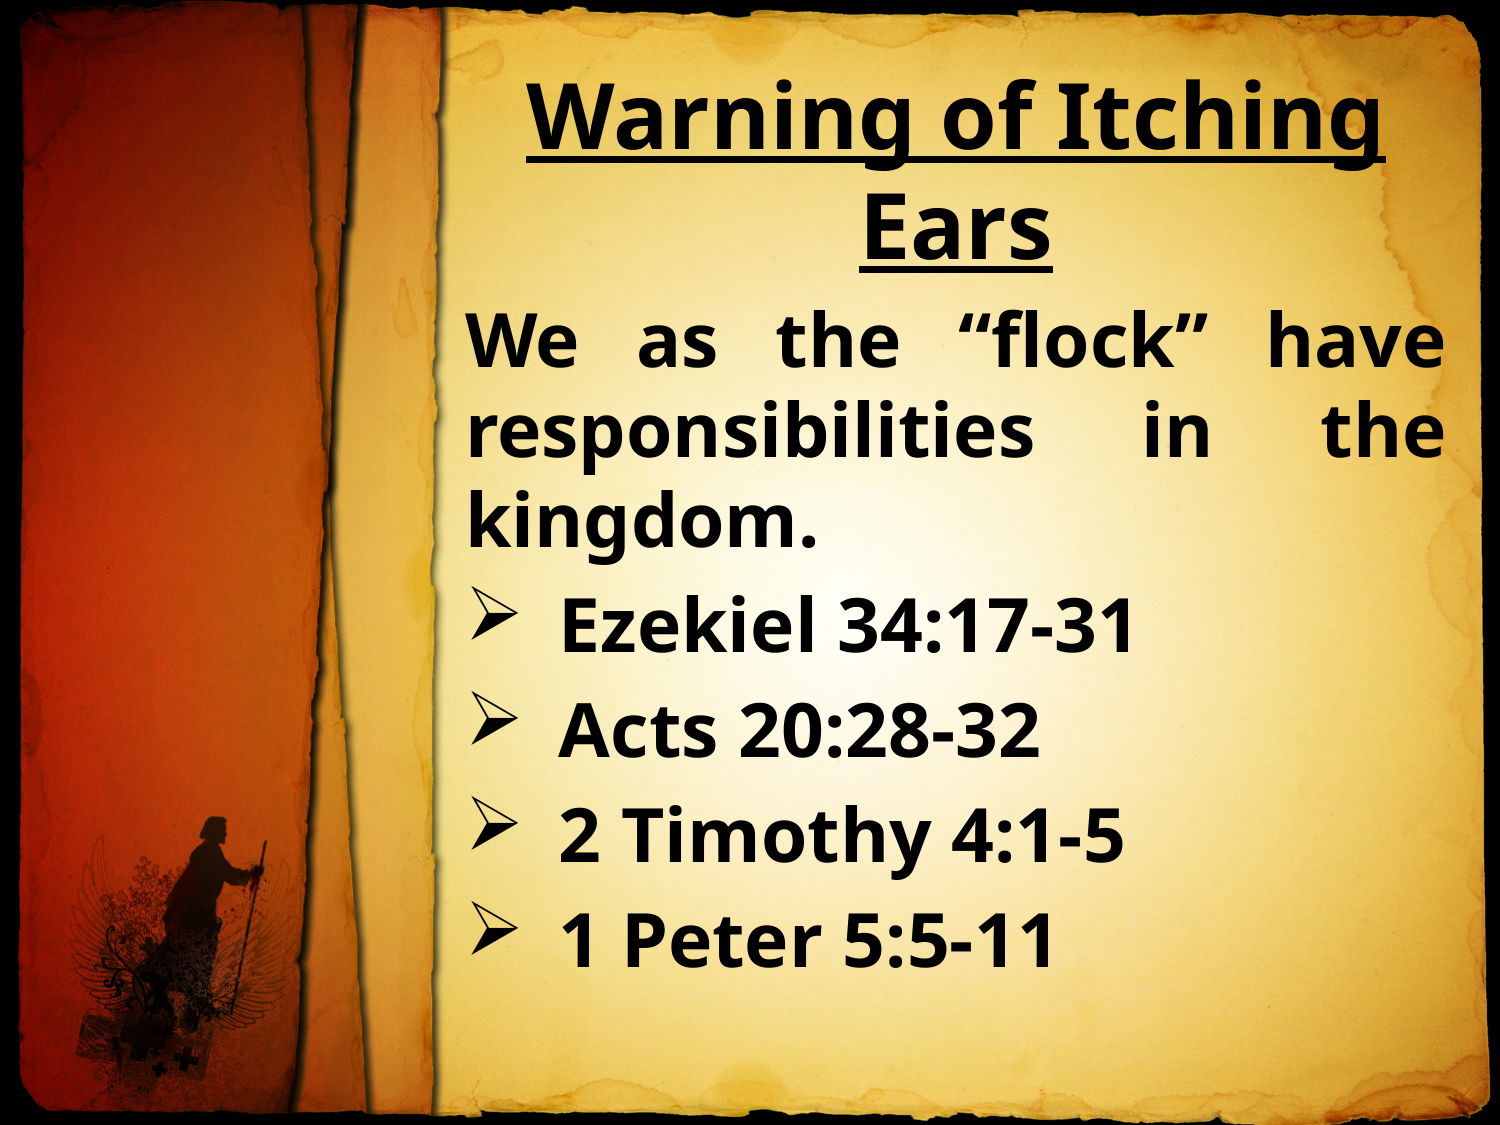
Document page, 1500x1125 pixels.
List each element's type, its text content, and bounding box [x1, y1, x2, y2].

picture [0, 0, 1500, 1125]
subtitle Warning of Itching Ears We as the “flock” have responsibilities in the kingdom. Ezekiel 34:17-31 Acts 20:28-32 2 Timothy 4:1-5 1 Peter 5:5-11 [450, 50, 1463, 1063]
